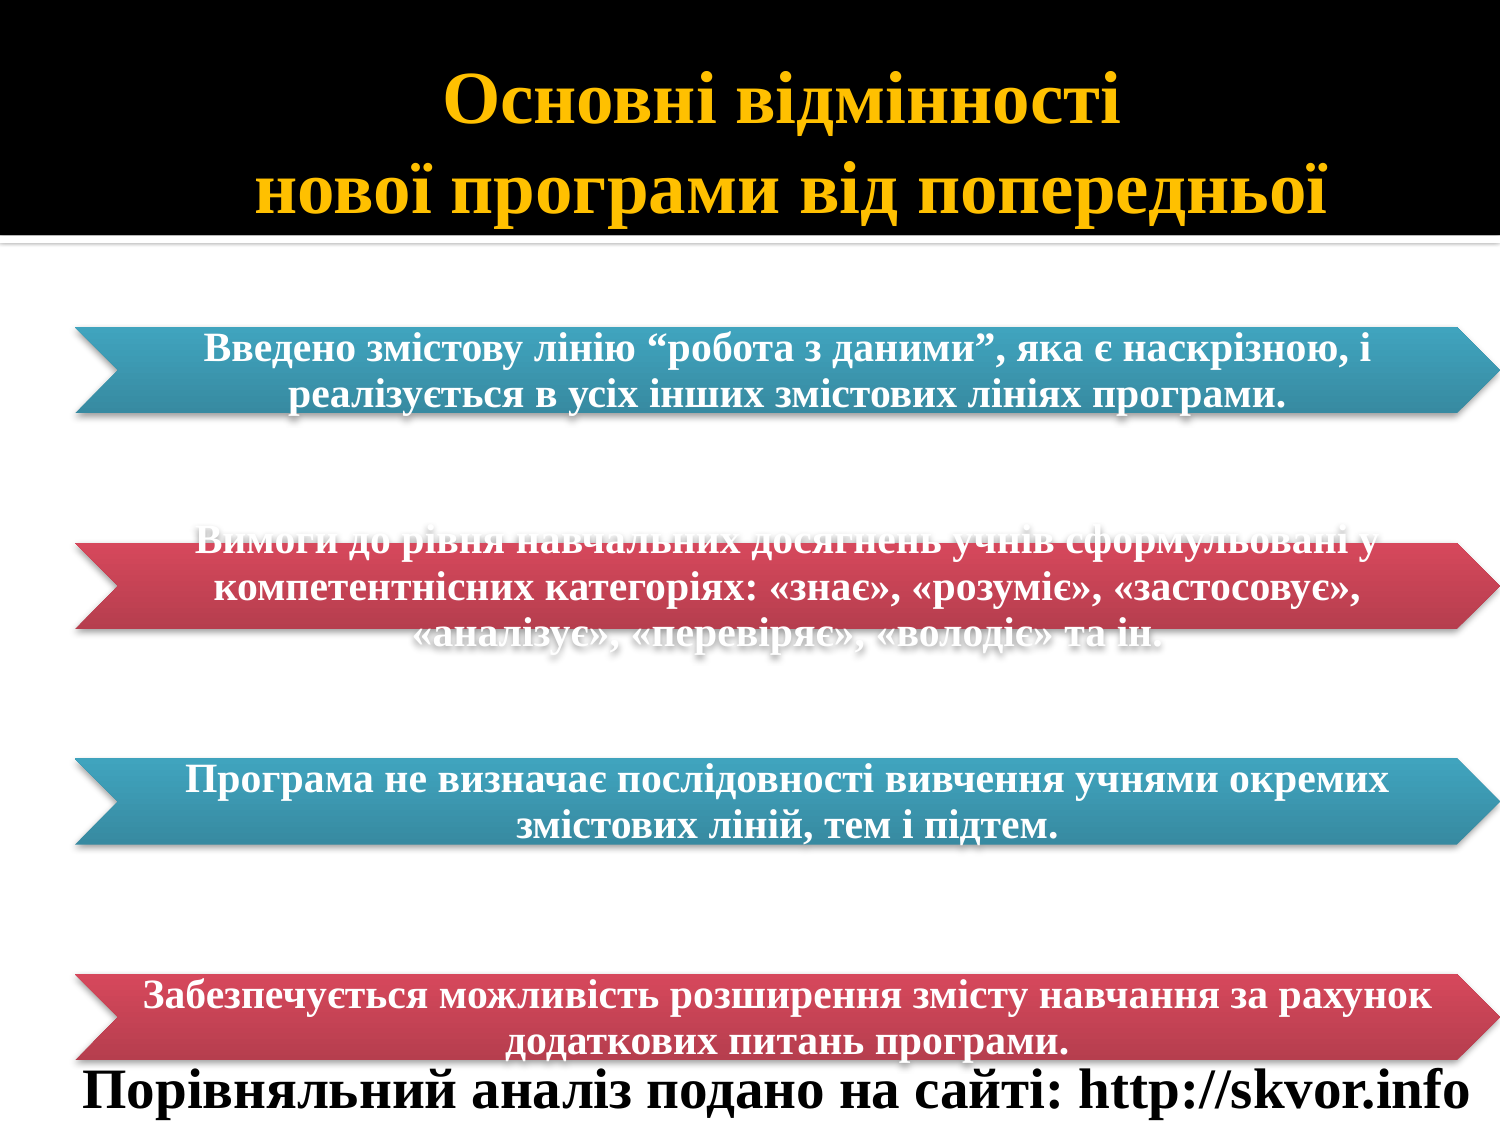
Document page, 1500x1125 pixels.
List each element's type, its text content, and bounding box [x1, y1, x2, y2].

title Основні відмінності нової програми від попередньої [75, 45, 1500, 233]
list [74, 262, 1500, 1125]
